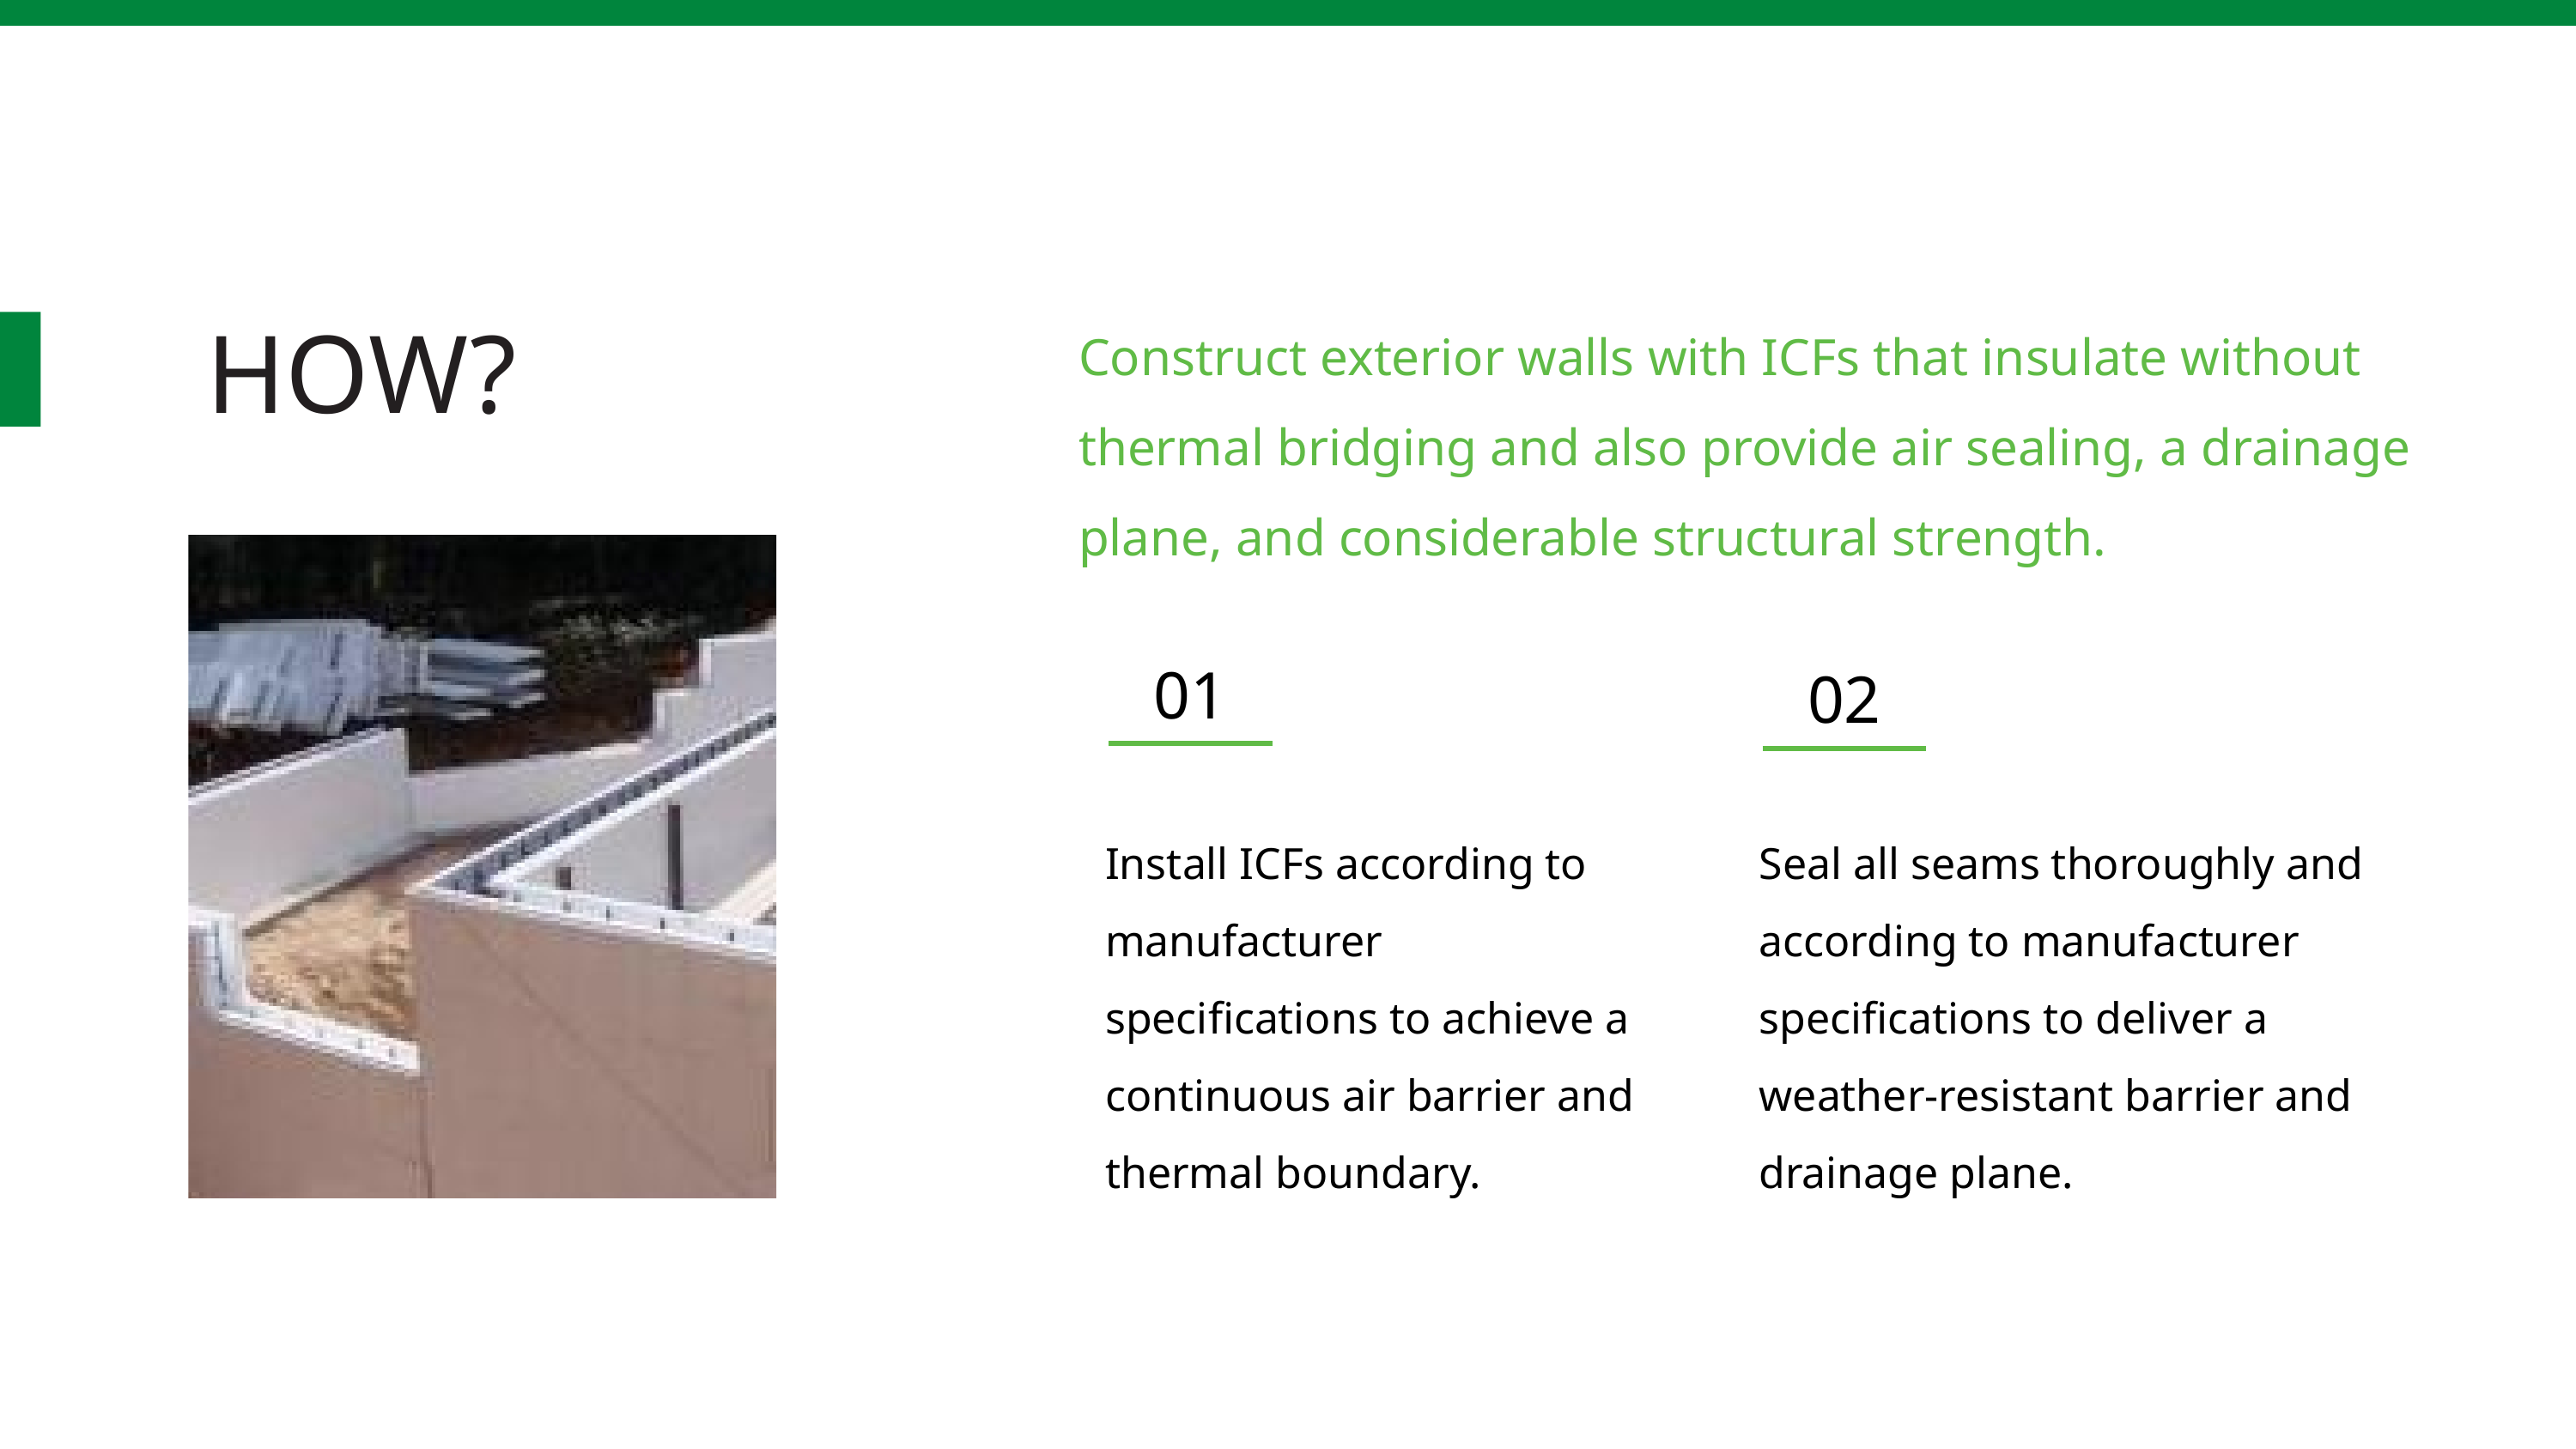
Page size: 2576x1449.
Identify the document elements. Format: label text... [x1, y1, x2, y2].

text_box Construct exterior walls with ICFs that insulate without thermal bridging and also provide air sealing, a drainage plane, and considerable structural strength. [1066, 288, 2427, 573]
text_box Seal all seams thoroughly and according to manufacturer specifications to deliver a weather-resistant barrier and drainage plane. [1746, 803, 2380, 1203]
text_box 01 [1092, 647, 1289, 738]
text_box [0, 311, 42, 427]
text_box 02 [1746, 652, 1943, 743]
picture [188, 535, 777, 1198]
text_box Install ICFs according to manufacturer specifications to achieve a continuous air barrier and thermal boundary. [1092, 803, 1650, 1203]
list HOW? [193, 0, 1023, 444]
